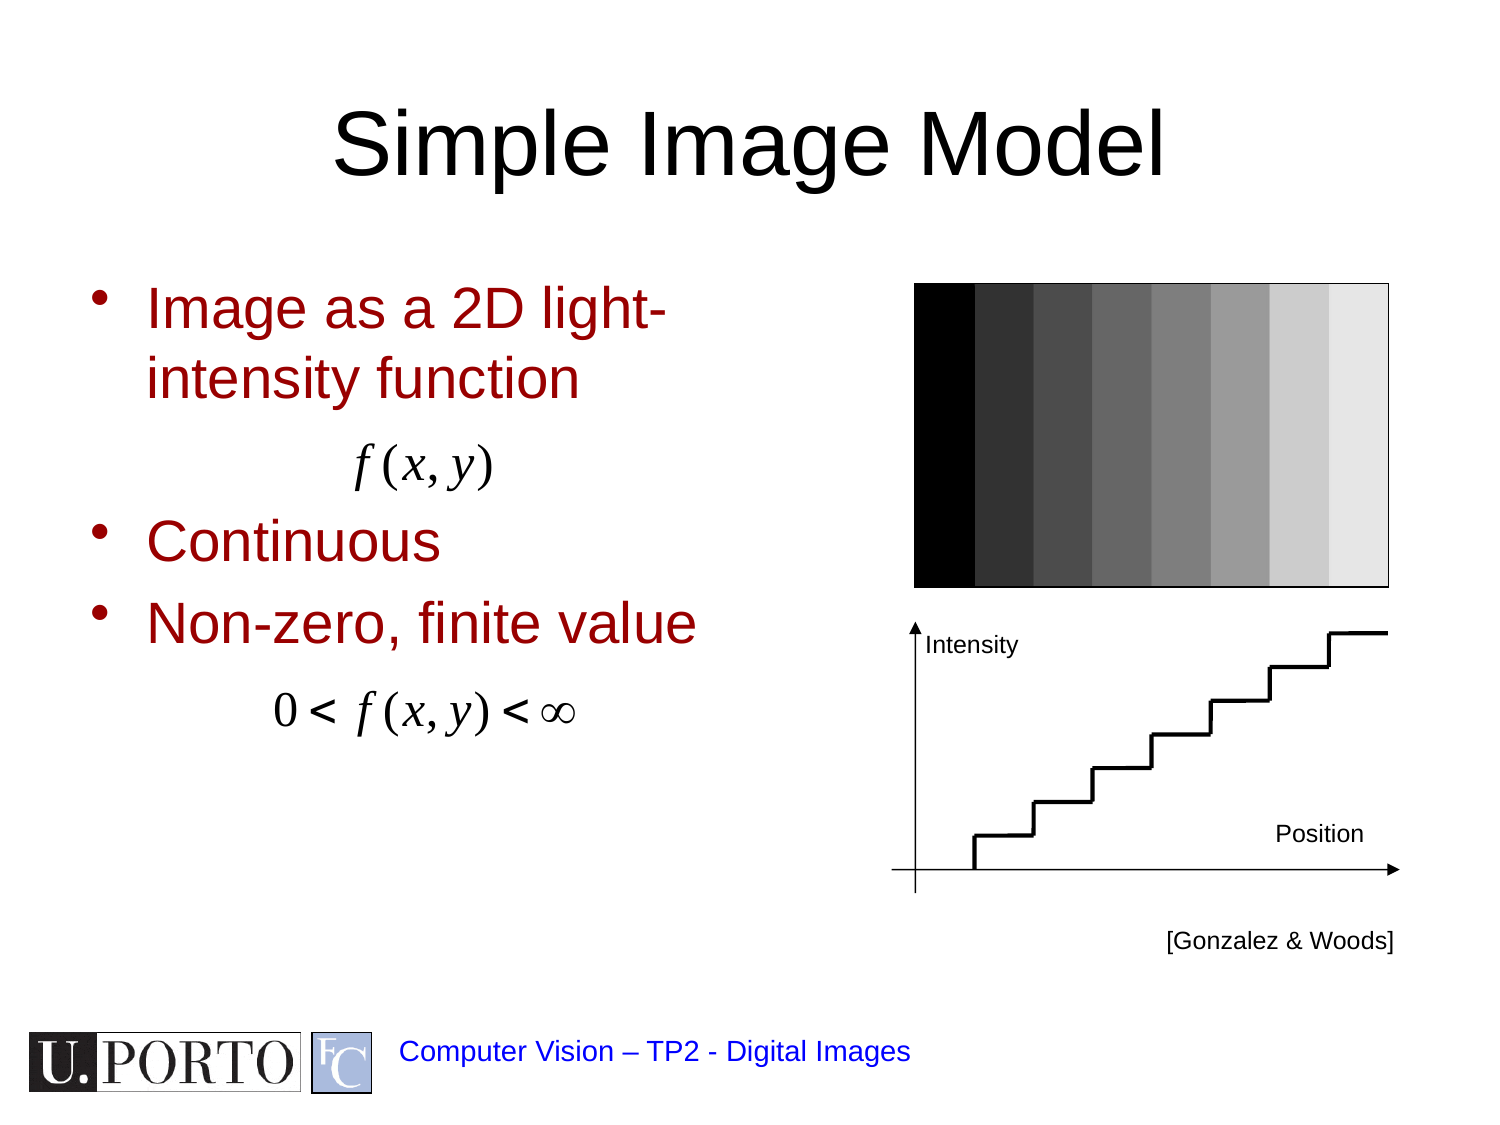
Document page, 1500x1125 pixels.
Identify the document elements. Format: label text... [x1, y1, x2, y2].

picture [265, 680, 585, 748]
title Simple Image Model [75, 45, 1425, 233]
list Image as a 2D light-intensity function Continuous Non-zero, finite value [75, 262, 738, 1005]
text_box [891, 621, 1400, 894]
picture [915, 284, 1388, 587]
picture [29, 1032, 301, 1092]
footer Computer Vision – TP2 - Digital Images [383, 1024, 1306, 1103]
picture [313, 1033, 371, 1092]
text_box [Gonzalez & Woods] [1151, 916, 1410, 962]
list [336, 432, 504, 504]
